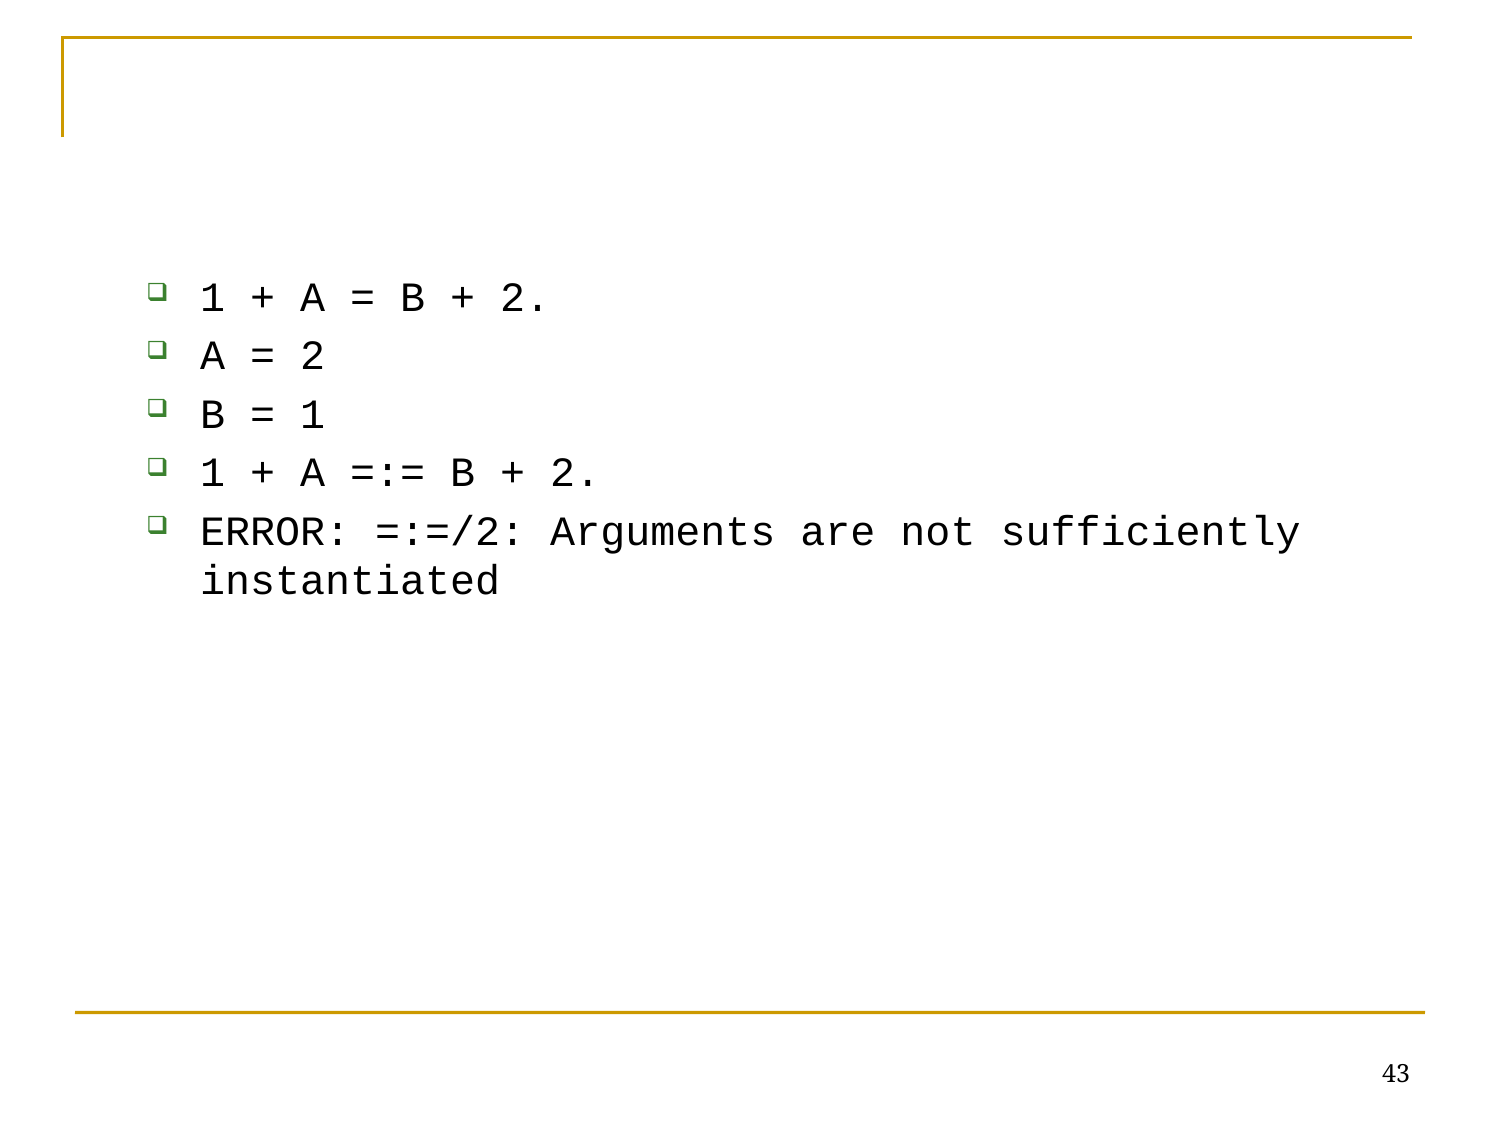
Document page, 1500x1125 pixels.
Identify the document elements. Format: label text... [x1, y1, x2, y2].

slide_number 43 [1074, 1023, 1426, 1100]
list 1 + A = B + 2. A = 2 B = 1 1 + A =:= B + 2. ERROR: =:=/2: Arguments are not sufficiently instantiated [74, 262, 1426, 1006]
